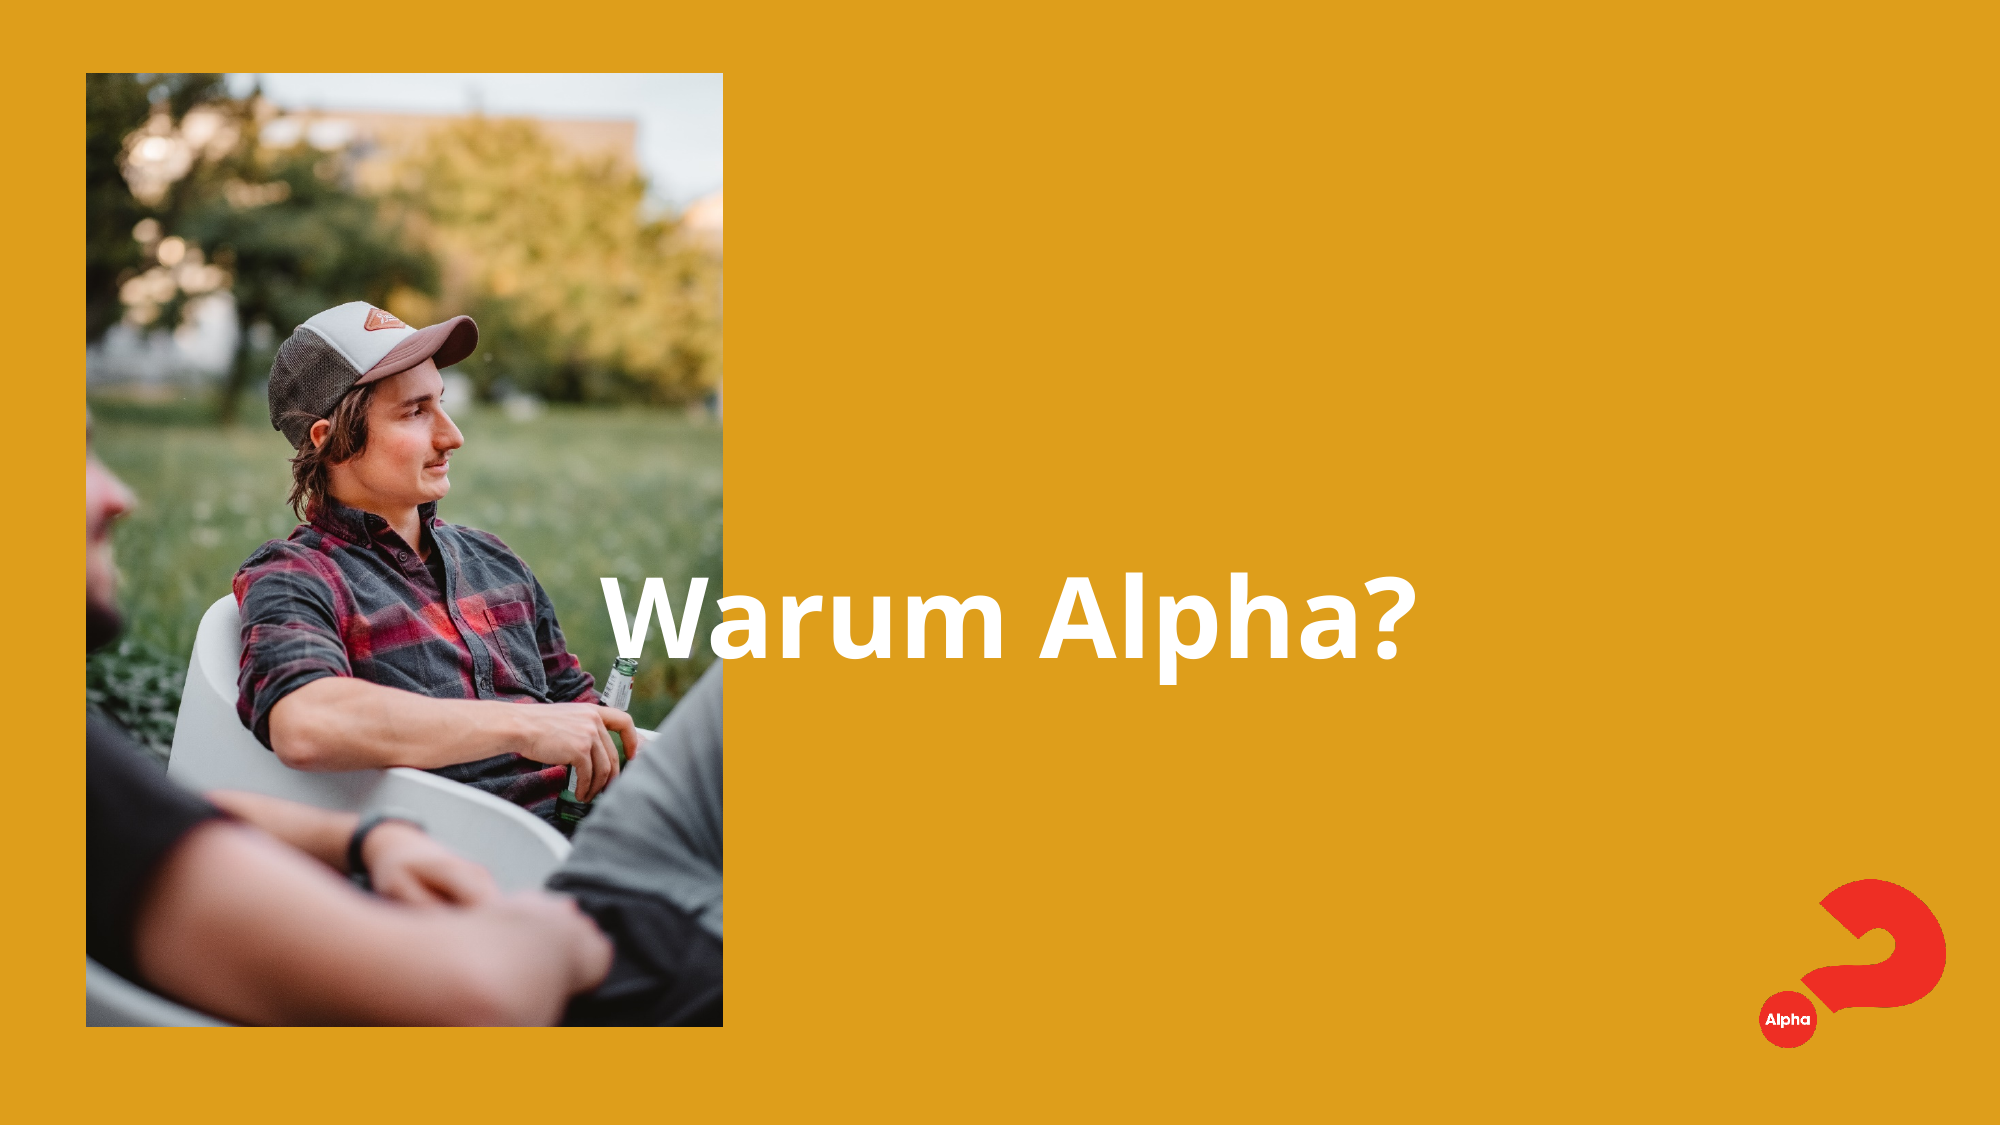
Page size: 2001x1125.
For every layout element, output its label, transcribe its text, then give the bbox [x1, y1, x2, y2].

picture [86, 73, 723, 1027]
subtitle Warum Alpha? [723, 538, 1853, 810]
picture [1759, 879, 1946, 1048]
